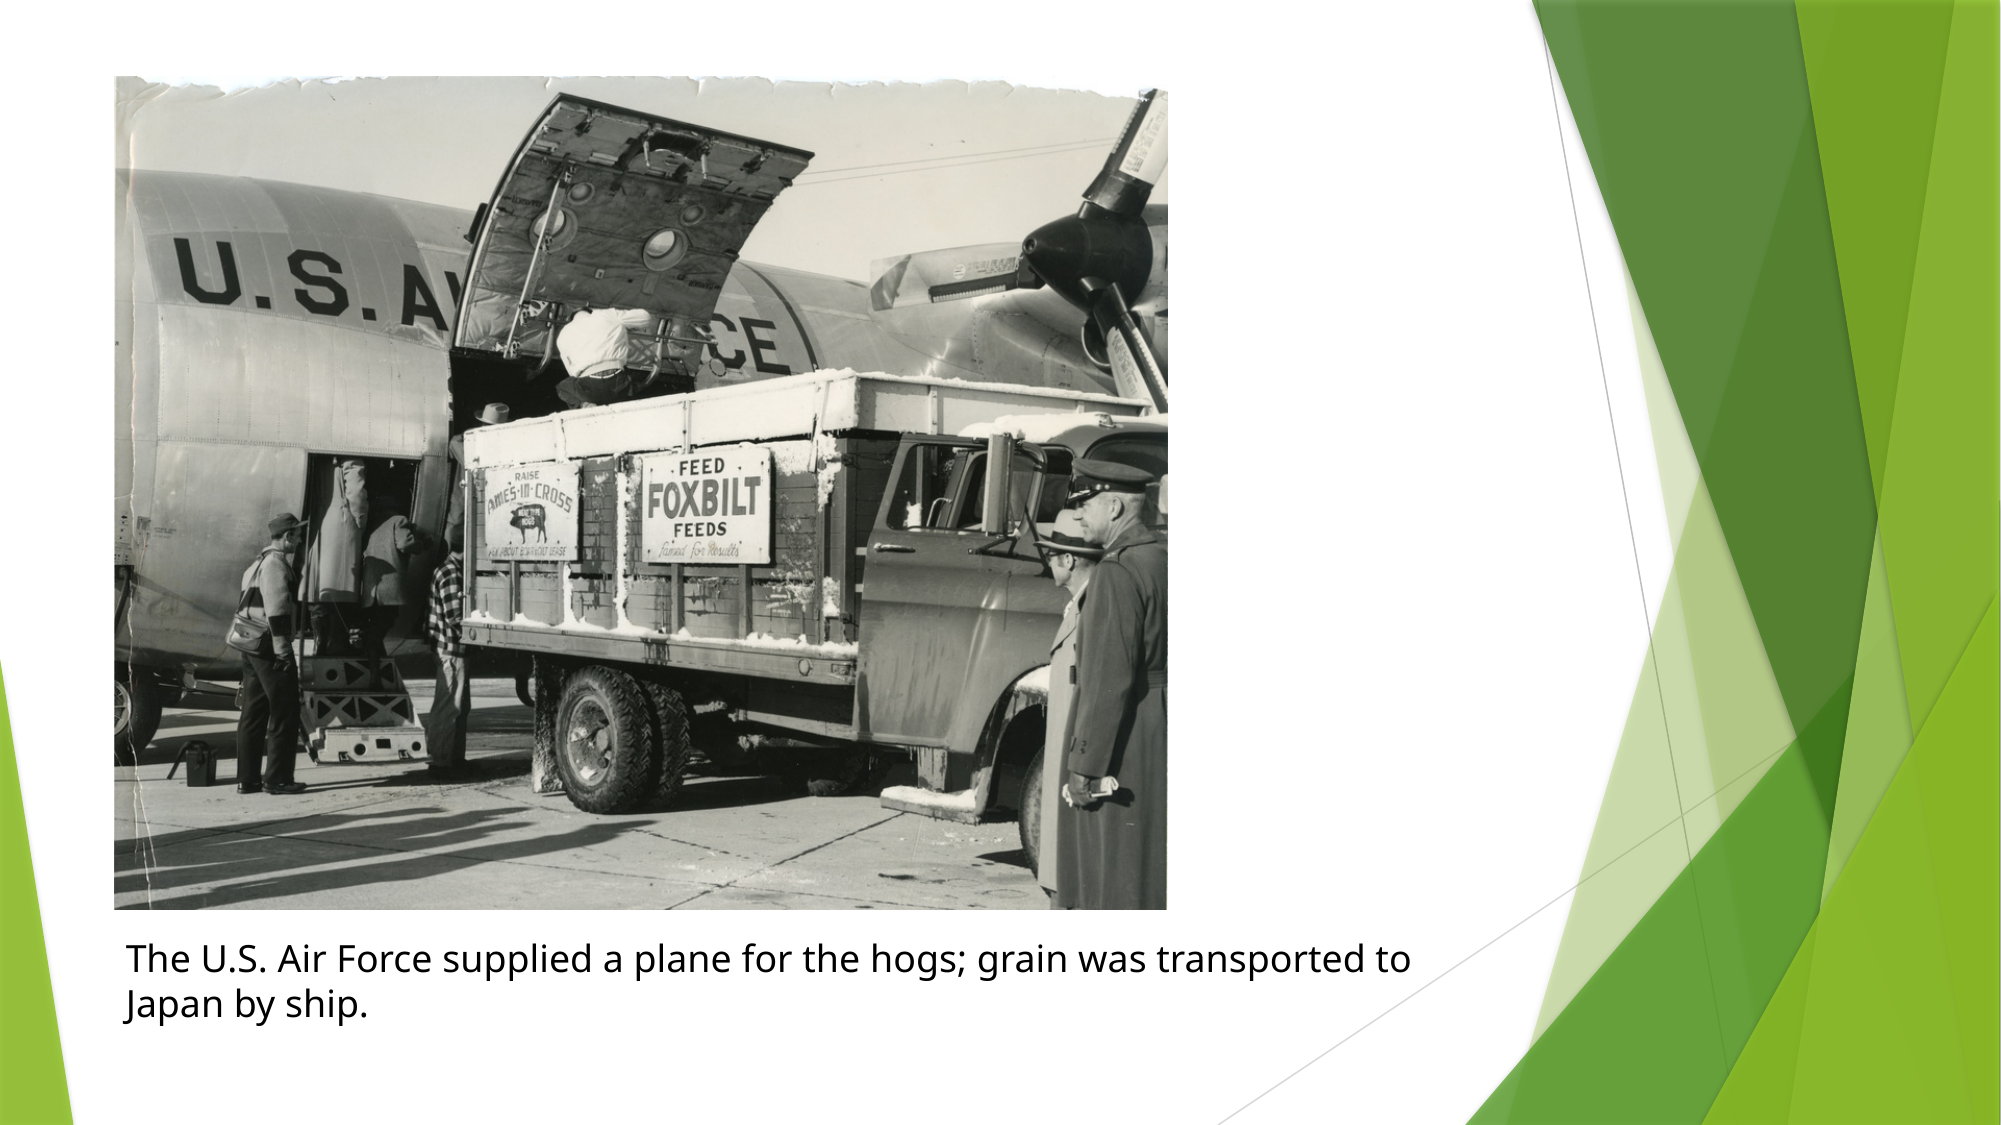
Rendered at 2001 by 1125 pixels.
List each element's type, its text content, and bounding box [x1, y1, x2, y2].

text_box The U.S. Air Force supplied a plane for the hogs; grain was transported to Japan by ship. [111, 928, 1497, 1033]
picture [113, 76, 1169, 910]
